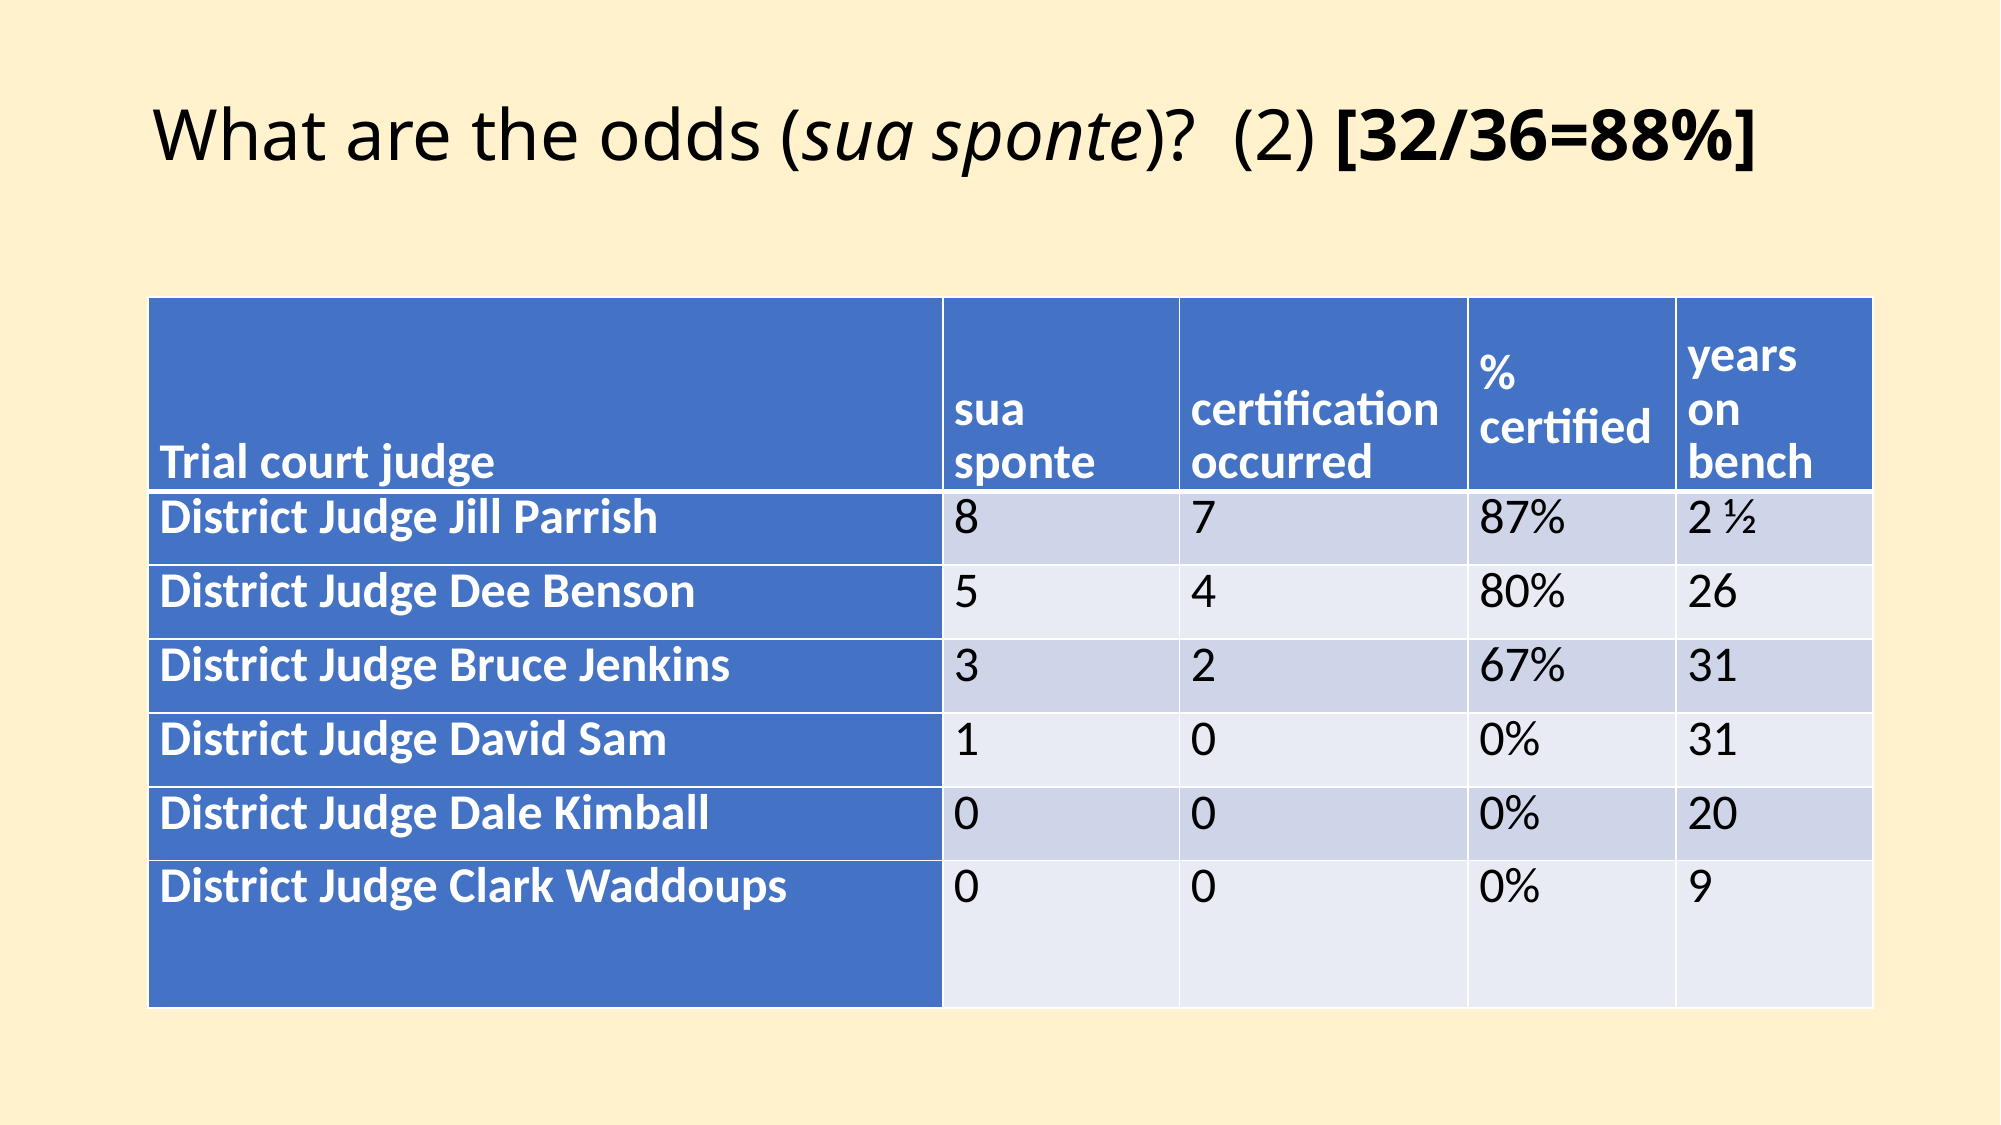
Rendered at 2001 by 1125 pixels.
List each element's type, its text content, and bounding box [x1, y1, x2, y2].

table_cell 67% [1469, 640, 1675, 712]
table_cell District Judge Dale Kimball [149, 788, 942, 860]
table_cell 0% [1469, 861, 1675, 1007]
table_cell 31 [1677, 714, 1872, 786]
table_cell 31 [1677, 640, 1872, 712]
table_cell 4 [1180, 566, 1467, 638]
table_cell 20 [1677, 788, 1872, 860]
table_header certification occurred [1180, 298, 1467, 489]
table_cell 87% [1469, 494, 1675, 564]
table_cell 80% [1469, 566, 1675, 638]
table_cell 9 [1677, 861, 1872, 1007]
table_header sua sponte [944, 298, 1179, 489]
title What are the odds (sua sponte)? (2) [32/36=88%] [137, 59, 1900, 216]
table_cell 2 ½ [1677, 494, 1872, 564]
table_cell District Judge Clark Waddoups [149, 861, 942, 1007]
table_cell 8 [944, 494, 1179, 564]
table_header years on bench [1677, 298, 1872, 489]
table_cell 0 [1180, 861, 1467, 1007]
table_cell District Judge Dee Benson [149, 566, 942, 638]
table_cell 0 [1180, 714, 1467, 786]
table_cell 0 [944, 861, 1179, 1007]
table_cell 0 [944, 788, 1179, 860]
table_header Trial court judge [149, 298, 942, 489]
table_cell District Judge Jill Parrish [149, 494, 942, 564]
table_cell 1 [944, 714, 1179, 786]
table_header % certified [1469, 298, 1675, 489]
table_cell 0% [1469, 788, 1675, 860]
table_cell 7 [1180, 494, 1467, 564]
table_cell 2 [1180, 640, 1467, 712]
table_cell 0 [1180, 788, 1467, 860]
table_cell District Judge Bruce Jenkins [149, 640, 942, 712]
table_cell 3 [944, 640, 1179, 712]
table_cell 26 [1677, 566, 1872, 638]
table_cell 5 [944, 566, 1179, 638]
table_cell District Judge David Sam [149, 714, 942, 786]
table_cell 0% [1469, 714, 1675, 786]
